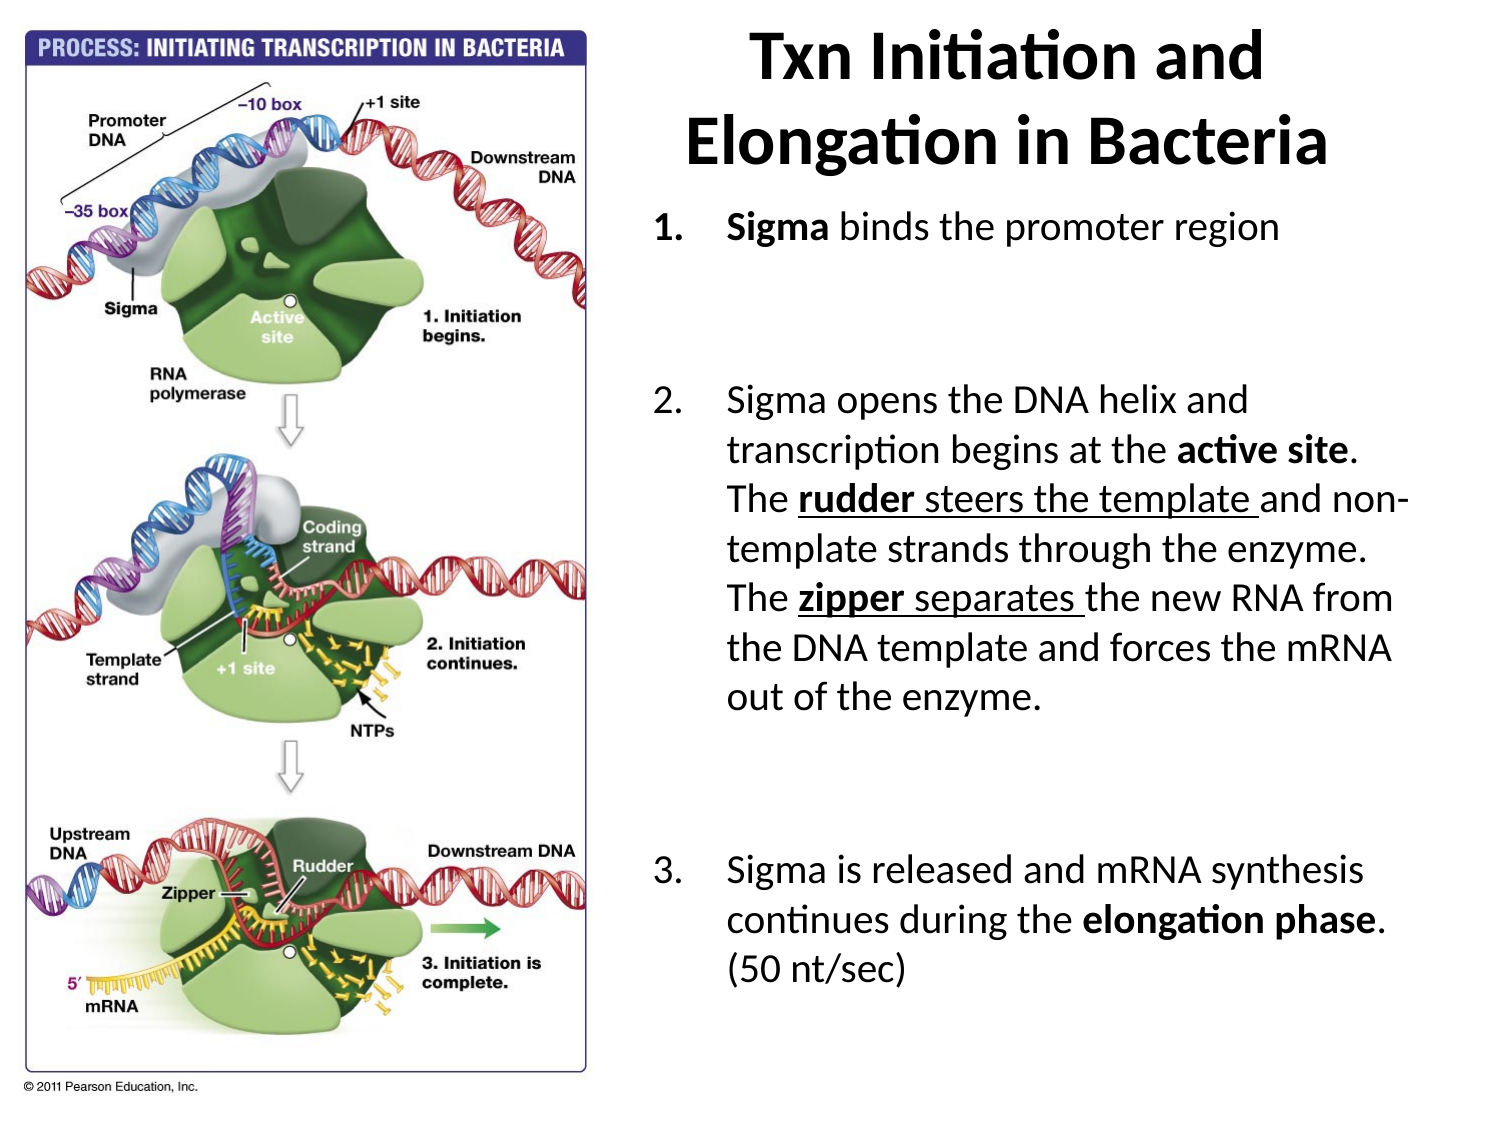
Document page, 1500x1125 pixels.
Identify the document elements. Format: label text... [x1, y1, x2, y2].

picture [18, 23, 595, 1105]
title Txn Initiation and Elongation in Bacteria [616, 0, 1400, 188]
list Sigma binds the promoter region Sigma opens the DNA helix and transcription begins at the active site. The rudder steers the template and non-template strands through the enzyme. The zipper separates the new RNA from the DNA template and forces the mRNA out of the enzyme. Sigma is released and mRNA synthesis continues during the elongation phase. (50 nt/sec) [637, 191, 1425, 1005]
